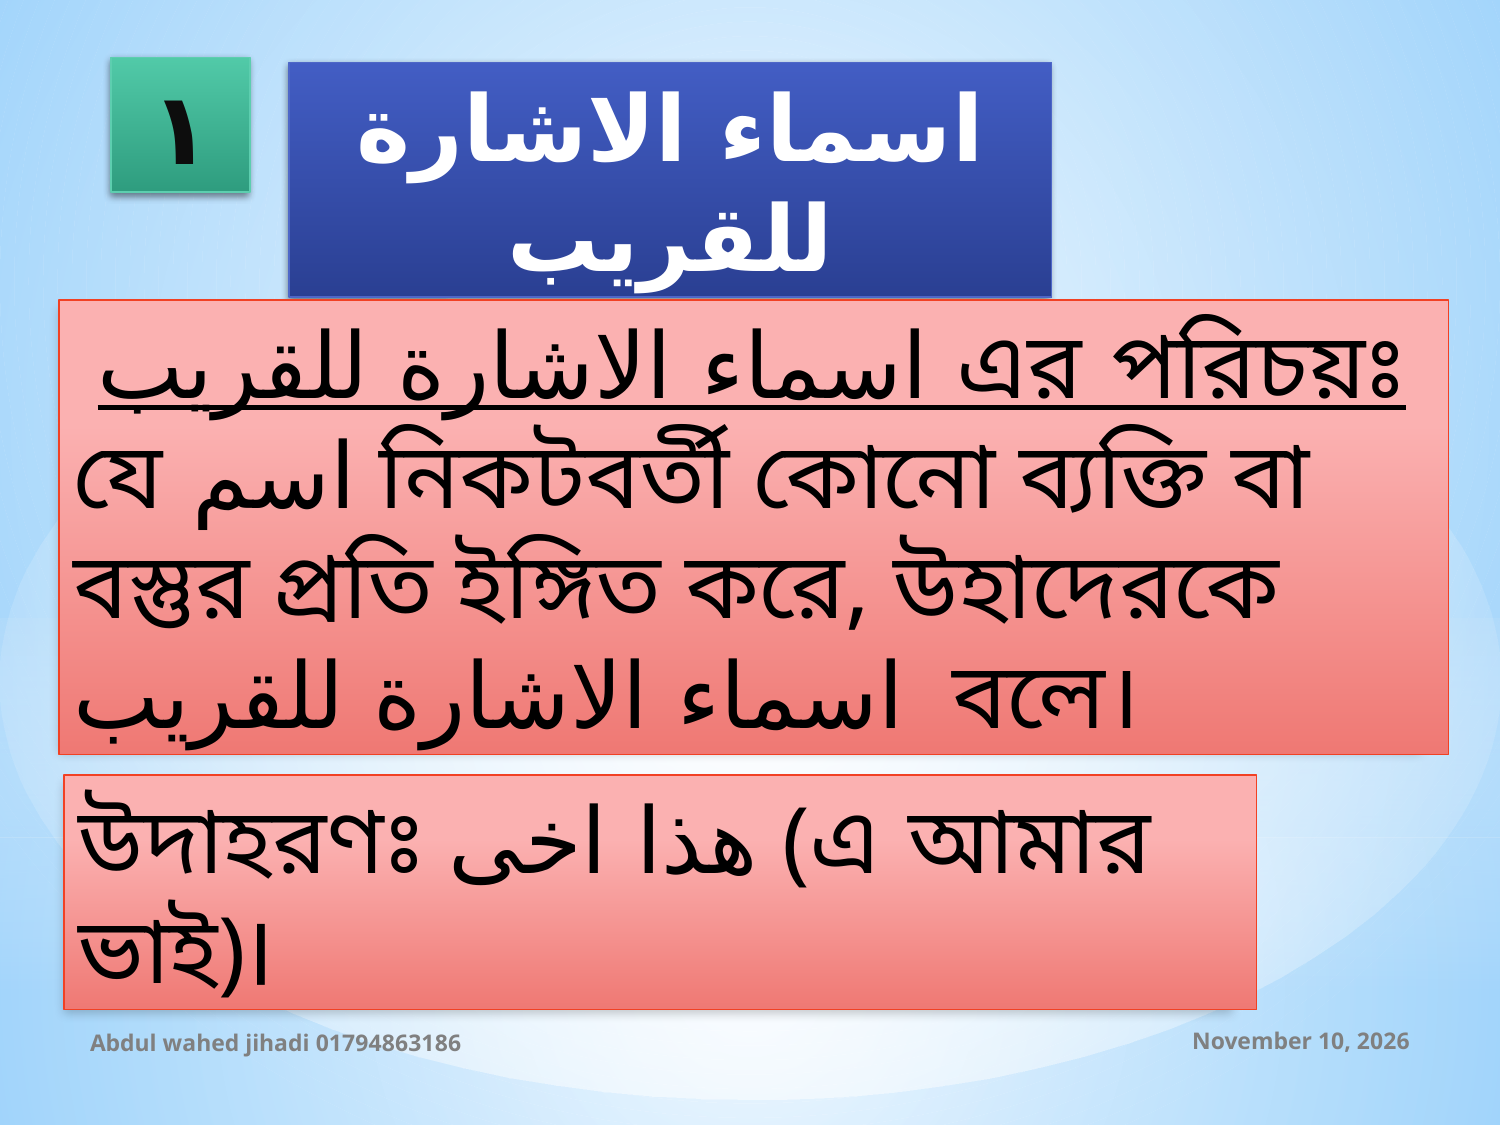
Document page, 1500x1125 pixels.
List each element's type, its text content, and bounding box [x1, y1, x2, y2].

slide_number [1012, 1012, 1425, 1073]
text_box اسماء الاشارة للقريب [288, 62, 1052, 298]
text_box اسماء الاشارة للقريب এর পরিচয়ঃ যে اسم নিকটবর্তী কোনো ব্যক্তি বা বস্তুর প্রতি ইঙ্গিত করে, উহাদেরকে اسماء الاشارة للقريب বলে। [58, 299, 1449, 755]
footer Abdul wahed jihadi 01794863186 [75, 1019, 625, 1073]
text_box ١ [110, 57, 251, 193]
text_box উদাহরণঃ هذا اخى (এ আমার ভাই)। [63, 774, 1257, 1010]
